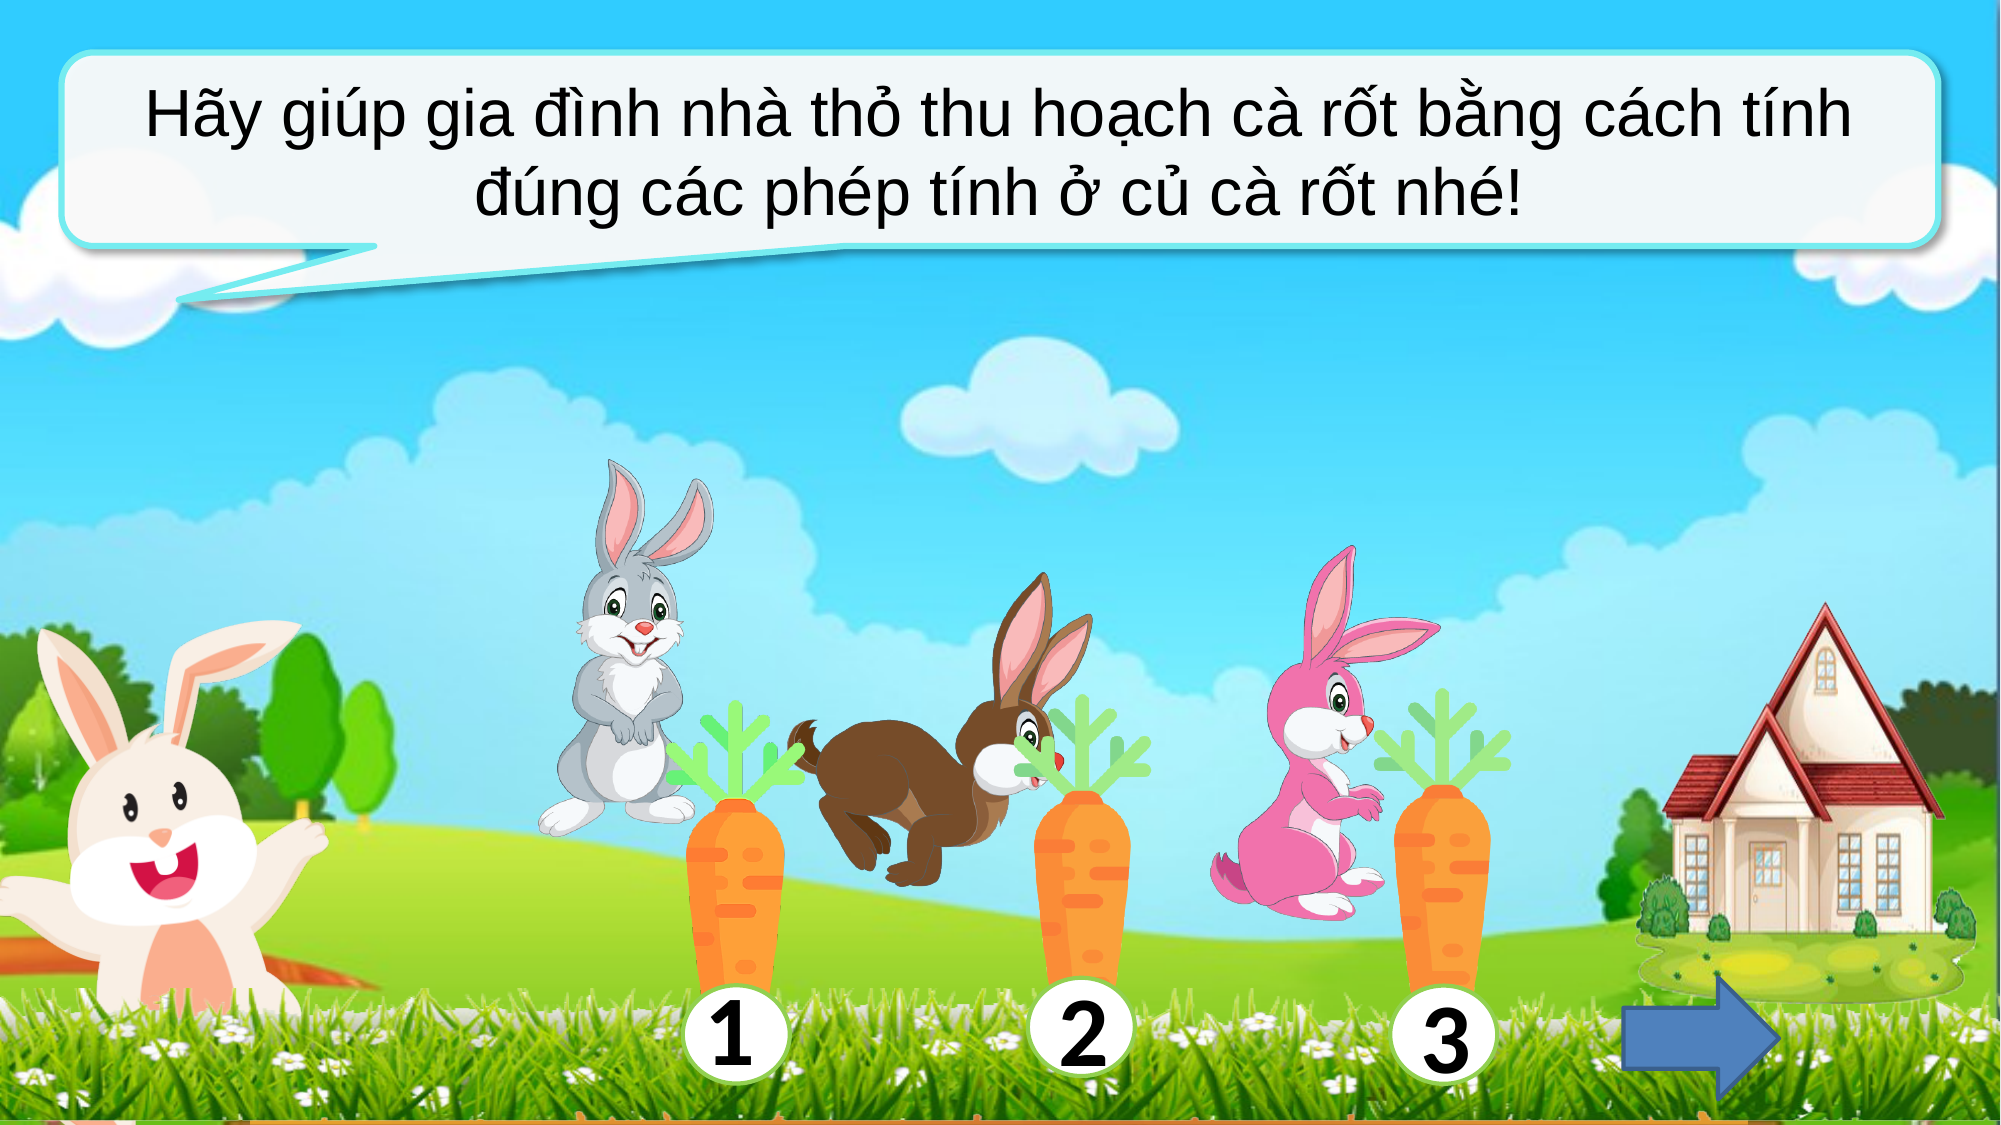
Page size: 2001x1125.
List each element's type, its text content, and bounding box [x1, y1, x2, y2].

picture [0, 0, 2001, 1125]
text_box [670, 929, 803, 1123]
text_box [1389, 966, 1538, 1104]
text_box Hãy giúp gia đình nhà thỏ thu hoạch cà rốt bằng cách tính đúng các phép tính ở củ cà rốt nhé! [61, 52, 1939, 300]
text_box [1027, 958, 1176, 1096]
